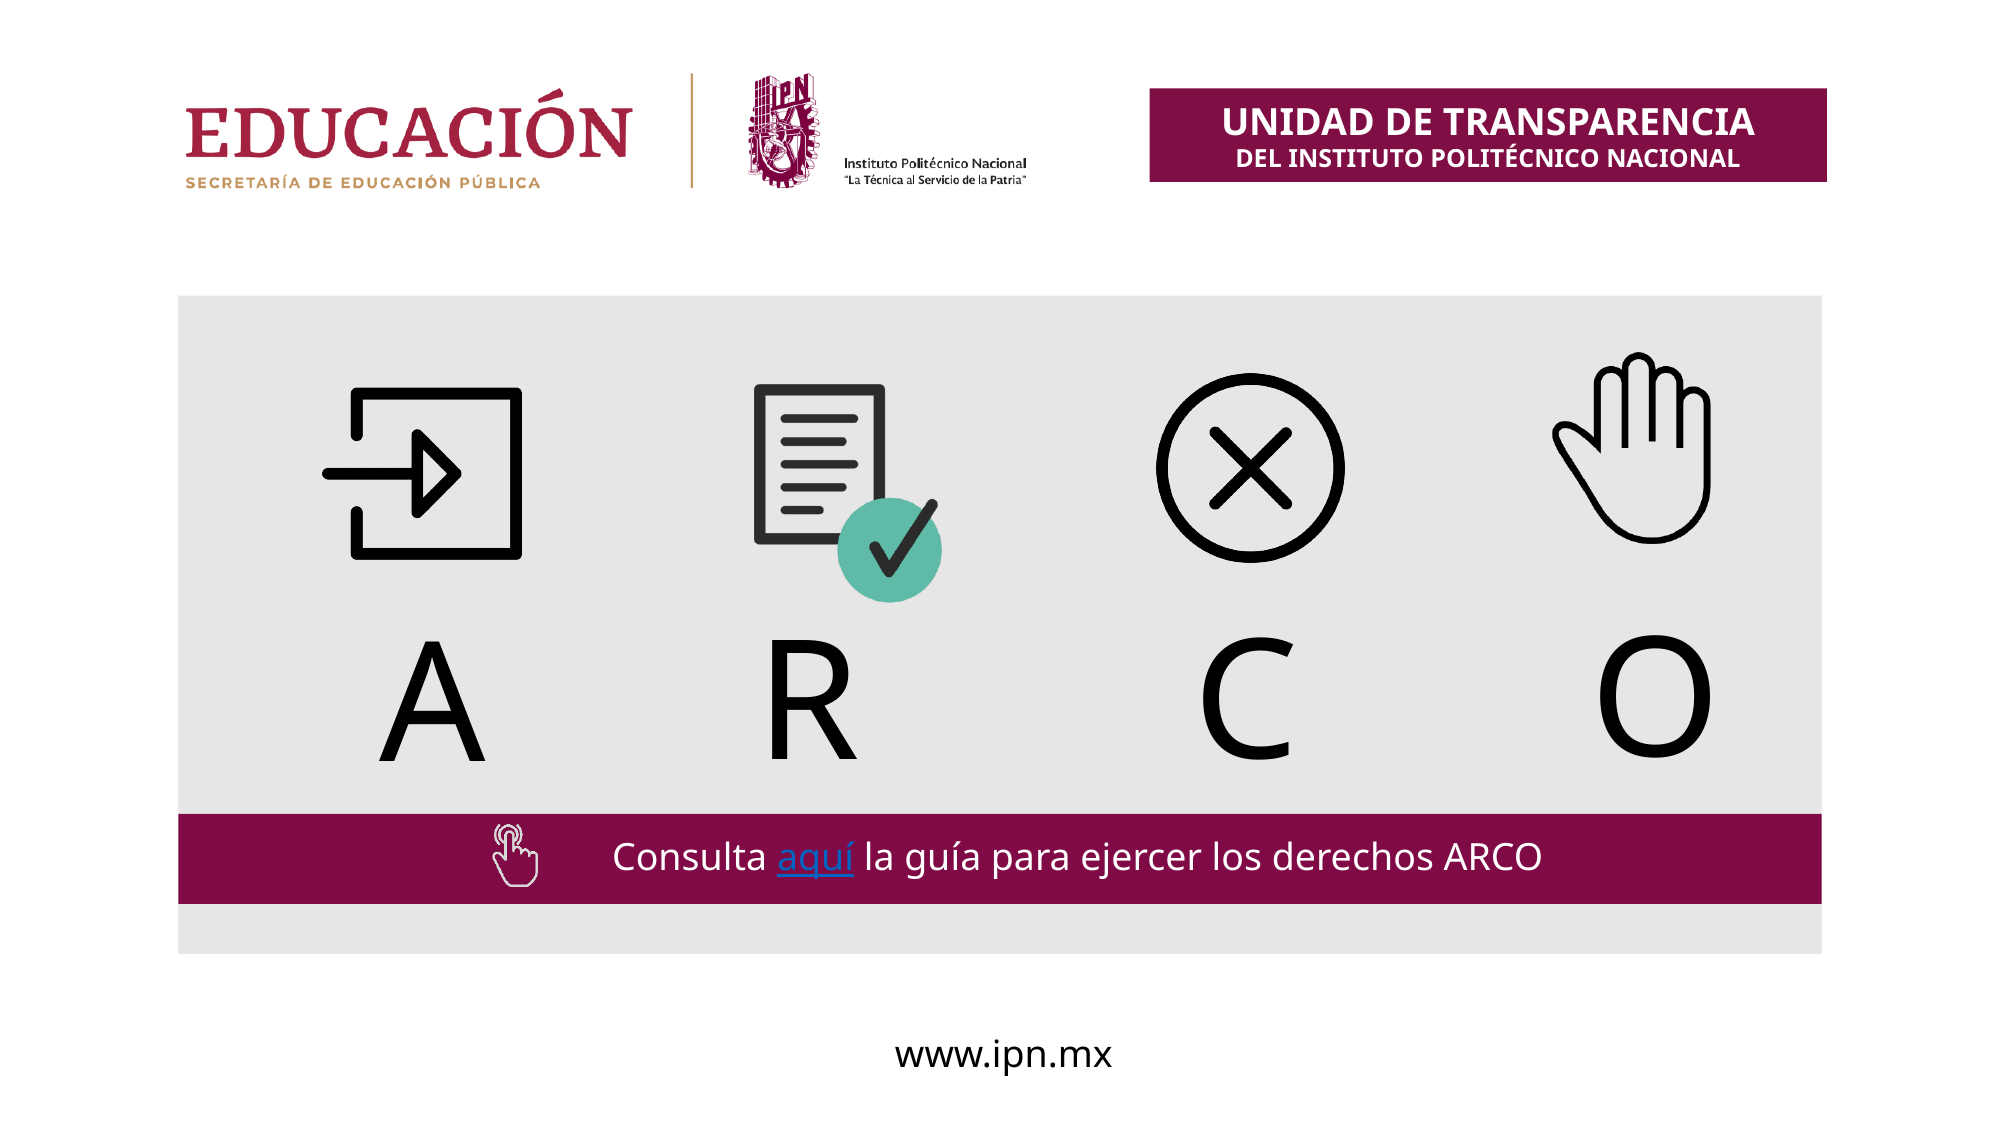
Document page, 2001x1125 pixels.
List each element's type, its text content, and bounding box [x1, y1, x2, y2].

picture [322, 373, 522, 574]
picture [1156, 373, 1345, 563]
text_box [177, 294, 1823, 813]
picture [483, 824, 547, 887]
text_box Consulta aquí la guía para ejercer los derechos ARCO [177, 813, 1823, 905]
text_box O [1575, 582, 1736, 797]
text_box www.ipn.mx [880, 1022, 1128, 1082]
text_box R [742, 612, 876, 800]
text_box [177, 905, 1823, 955]
text_box A [364, 587, 501, 803]
picture [113, 41, 1106, 230]
picture [729, 374, 966, 612]
text_box C [1179, 584, 1315, 799]
picture [1534, 352, 1727, 544]
